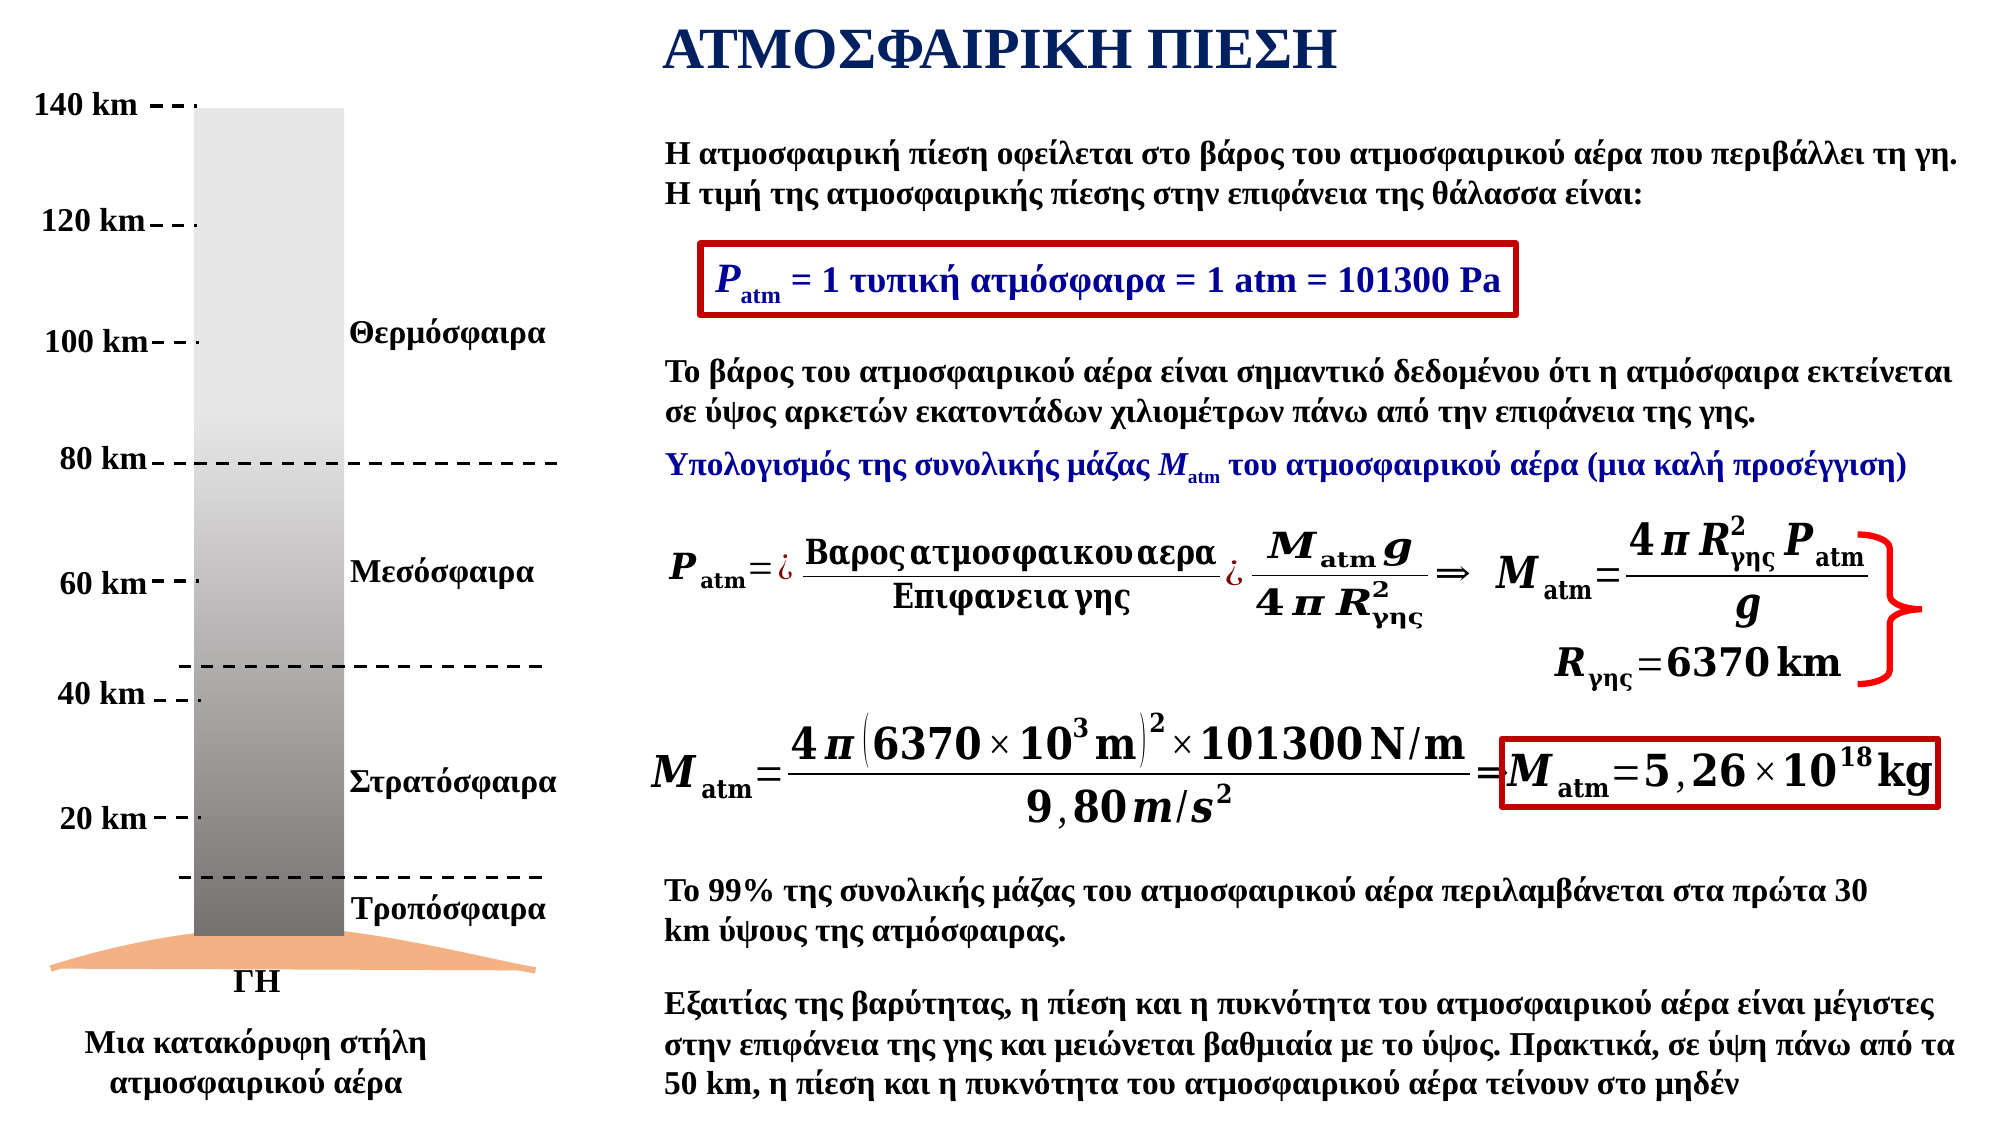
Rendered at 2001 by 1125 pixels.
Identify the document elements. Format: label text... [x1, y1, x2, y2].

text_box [649, 123, 1985, 310]
text_box Το βάρος του ατμοσφαιρικού αέρα είναι σημαντικό δεδομένου ότι η ατμόσφαιρα εκτείνεται σε ύψος αρκετών εκατοντάδων χιλιομέτρων πάνω από την επιφάνεια της γης. [649, 342, 2000, 437]
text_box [17, 74, 574, 1109]
text_box ΑΤΜΟΣΦΑΙΡΙΚΗ ΠΙΕΣΗ [0, 2, 2000, 102]
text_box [667, 534, 1222, 617]
text_box [1857, 533, 1923, 685]
text_box Το 99% της συνολικής μάζας του ατμοσφαιρικού αέρα περιλαμβάνεται στα πρώτα 30 km ύψους της ατμόσφαιρας. [649, 860, 1922, 956]
text_box Εξαιτίας της βαρύτητας, η πίεση και η πυκνότητα του ατμοσφαιρικού αέρα είναι μέγιστες στην επιφάνεια της γης και μειώνεται βαθμιαία με το ύψος. Πρακτικά, σε ύψη πάνω από τα 50 km, η πίεση και η πυκνότητα του ατμοσφαιρικού αέρα τείνουν στο μηδέν [649, 974, 2000, 1109]
text_box Υπολογισμός της συνολικής μάζας Matm του ατμοσφαιρικού αέρα (μια καλή προσέγγιση) [650, 434, 1941, 495]
